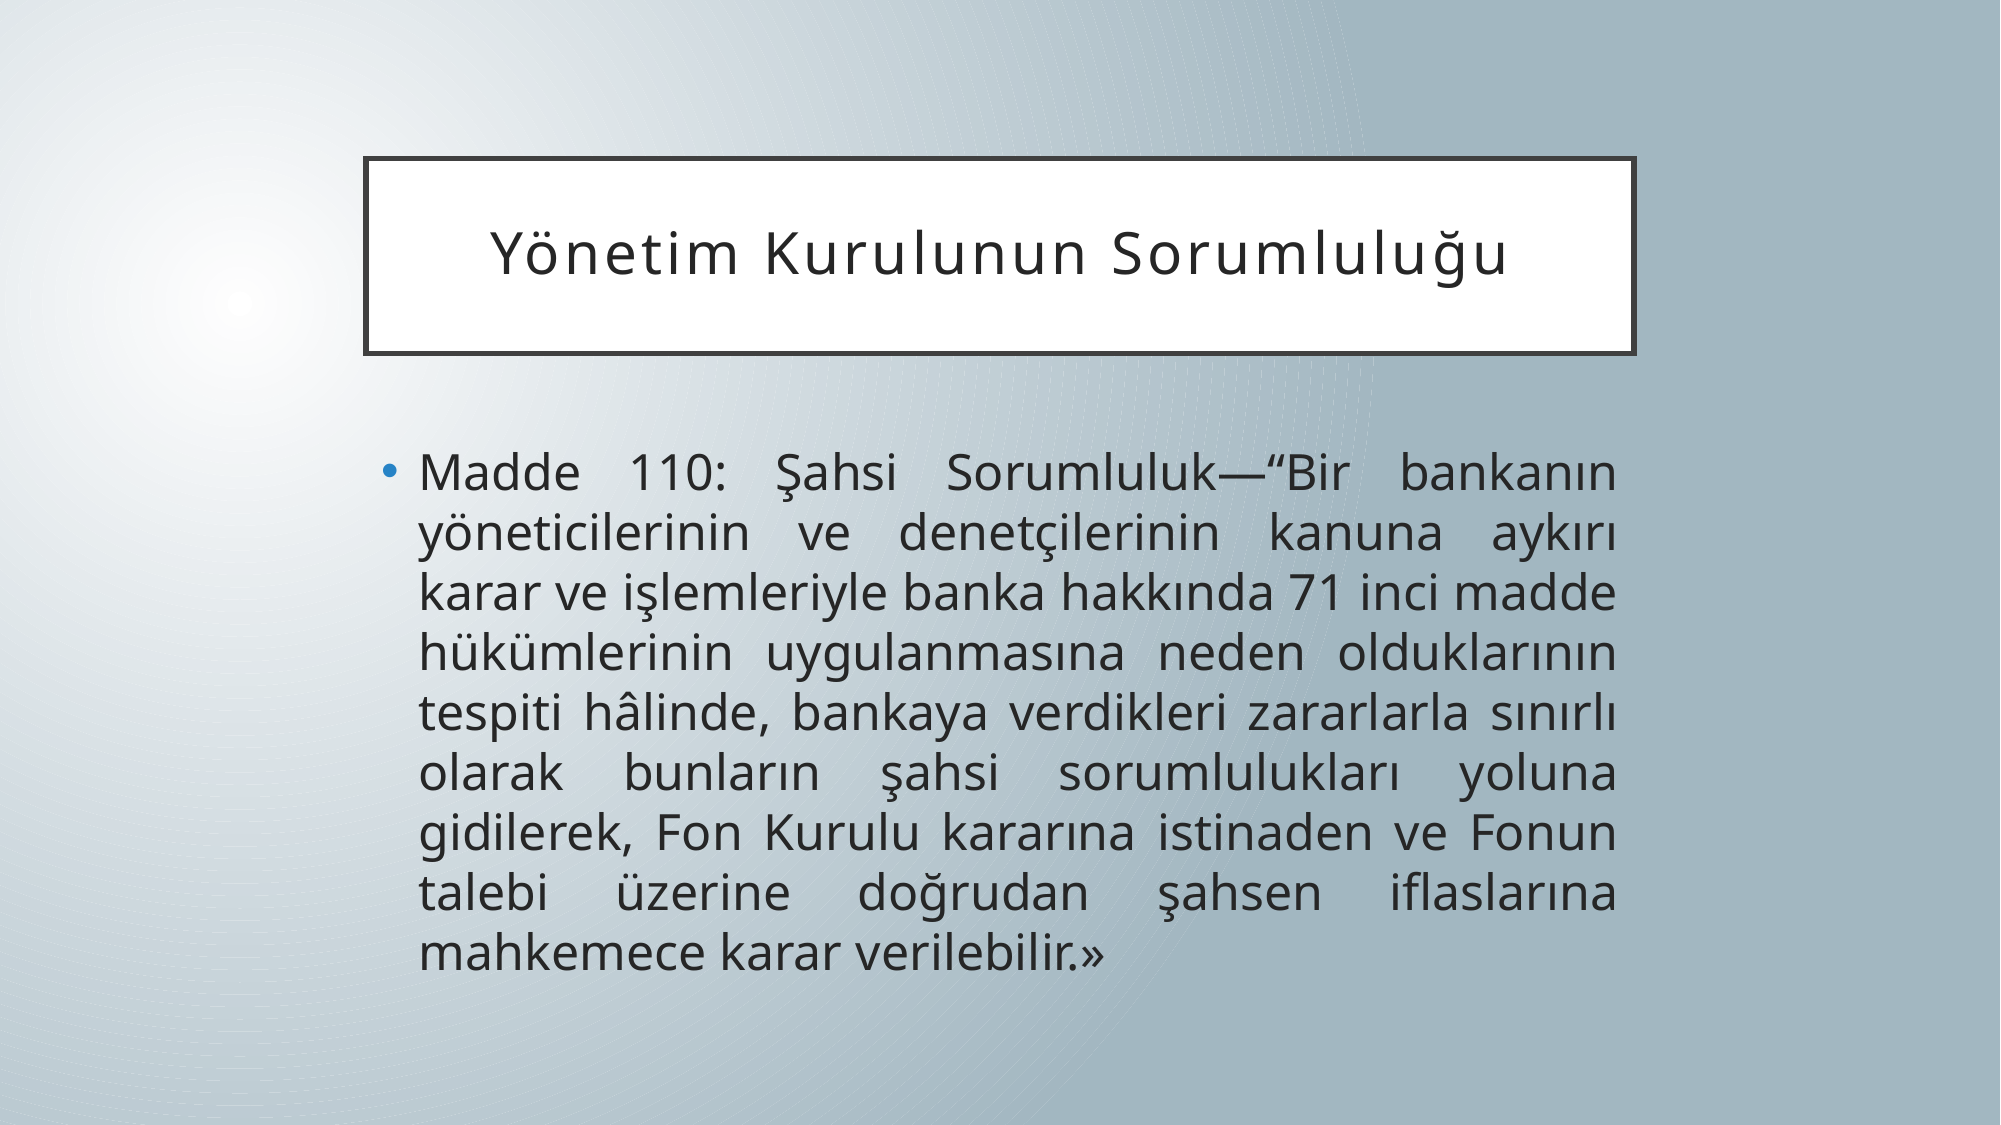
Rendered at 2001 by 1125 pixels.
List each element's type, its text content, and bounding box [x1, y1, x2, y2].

title Yönetim Kurulunun Sorumluluğu [363, 156, 1637, 356]
list Madde 110: Şahsi Sorumluluk—“Bir bankanın yöneticilerinin ve denetçilerinin kanuna aykırı karar ve işlemleriyle banka hakkında 71 inci madde hükümlerinin uygulanmasına neden olduklarının tespiti hâlinde, bankaya verdikleri zararlarla sınırlı olarak bunların şahsi sorumlulukları yoluna gidilerek, Fon Kurulu kararına istinaden ve Fonun talebi üzerine doğrudan şahsen iflaslarına mahkemece karar verilebilir.» [366, 432, 1634, 942]
